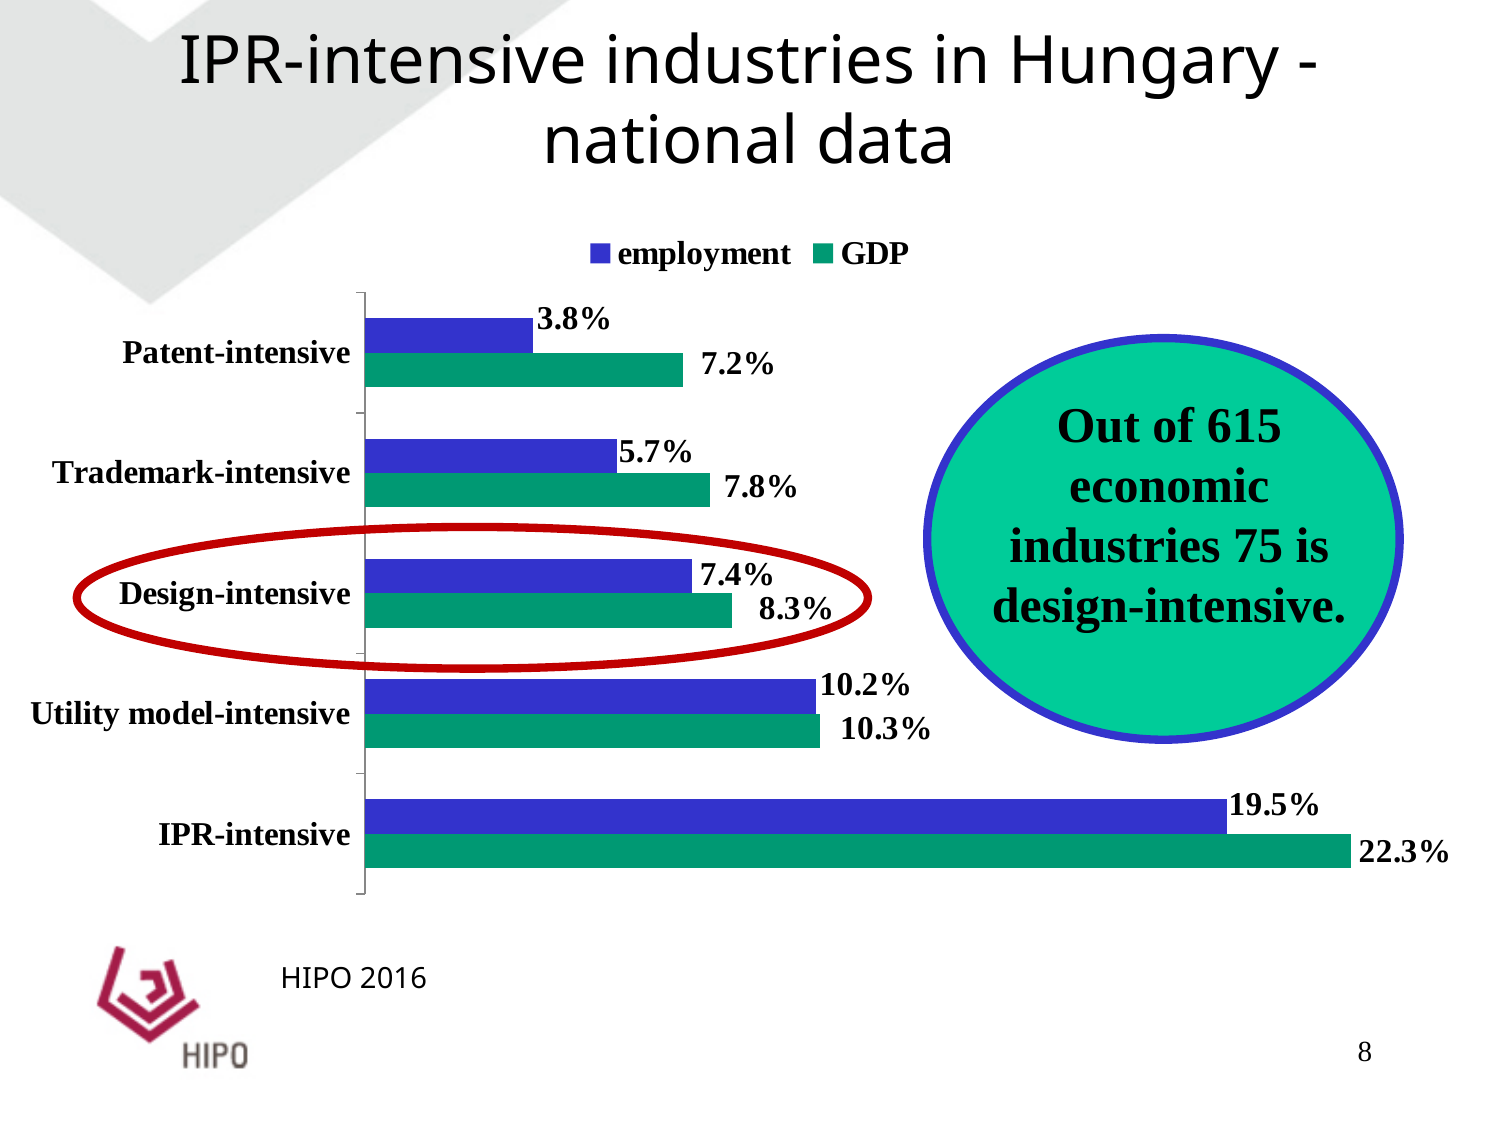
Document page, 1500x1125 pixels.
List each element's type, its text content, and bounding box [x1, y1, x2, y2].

picture [0, 909, 1500, 1125]
picture [0, 0, 1500, 216]
slide_number 8 [1074, 1024, 1388, 1101]
chart [0, 216, 1500, 909]
title IPR-intensive industries in Hungary -national data [111, 54, 1388, 140]
text_box HIPO 2016 [265, 952, 455, 1002]
